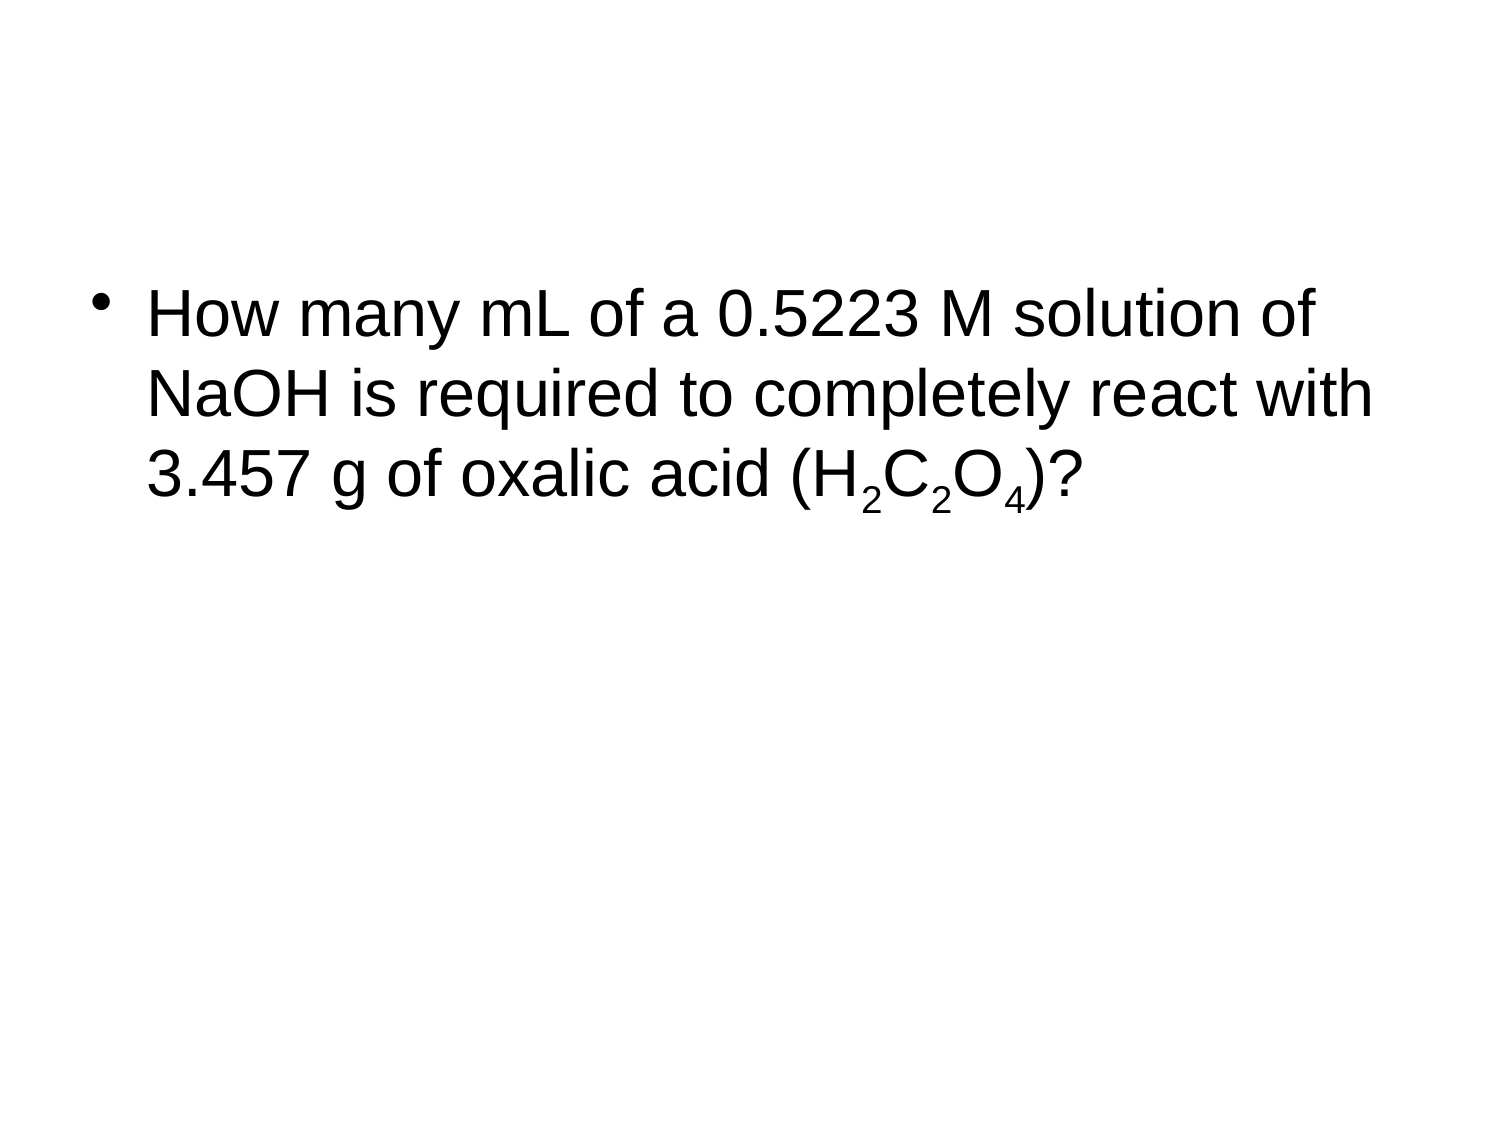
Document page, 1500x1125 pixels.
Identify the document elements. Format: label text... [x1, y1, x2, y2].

list How many mL of a 0.5223 M solution of NaOH is required to completely react with 3.457 g of oxalic acid (H2C2O4)? [74, 262, 1426, 551]
